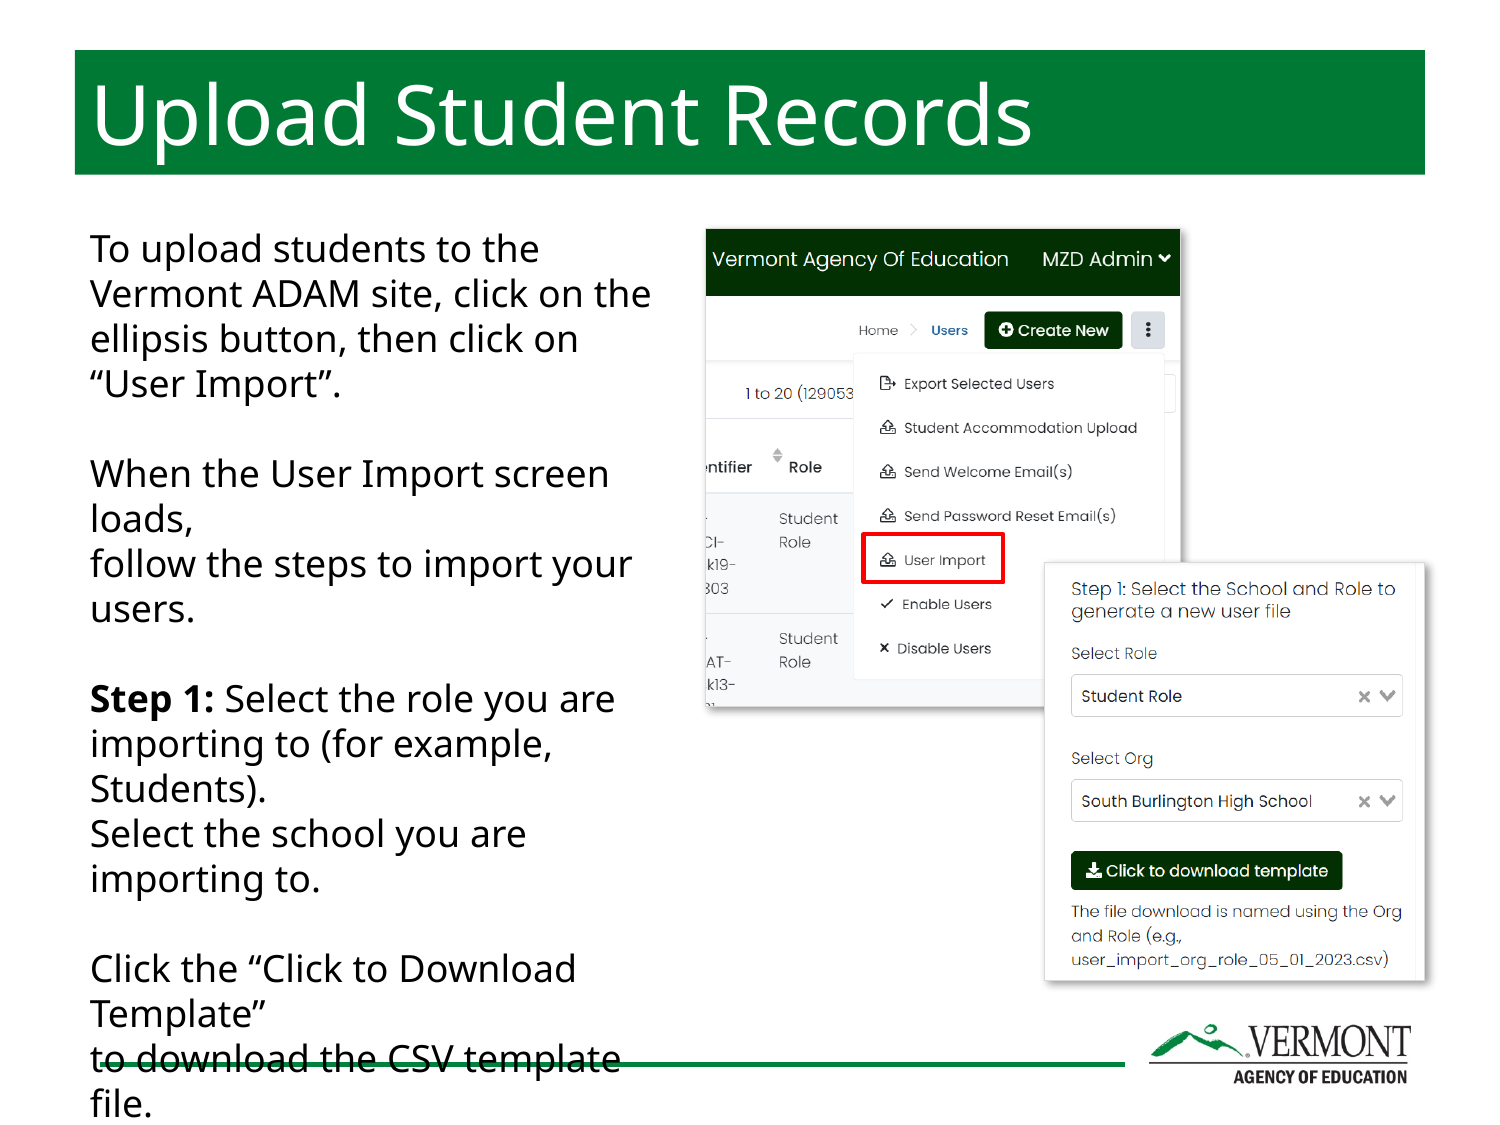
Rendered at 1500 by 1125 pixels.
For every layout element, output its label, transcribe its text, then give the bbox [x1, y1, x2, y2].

picture [705, 228, 1426, 981]
text_box To upload students to the Vermont ADAM site, click on the ellipsis button, then click on “User Import”. When the User Import screen loads, follow the steps to import your users. Step 1: Select the role you are importing to (for example, Students). Select the school you are importing to. Click the “Click to Download Template” to download the CSV template file. [74, 217, 685, 1125]
picture [1149, 1024, 1411, 1101]
text_box Upload Student Records [74, 50, 1425, 175]
